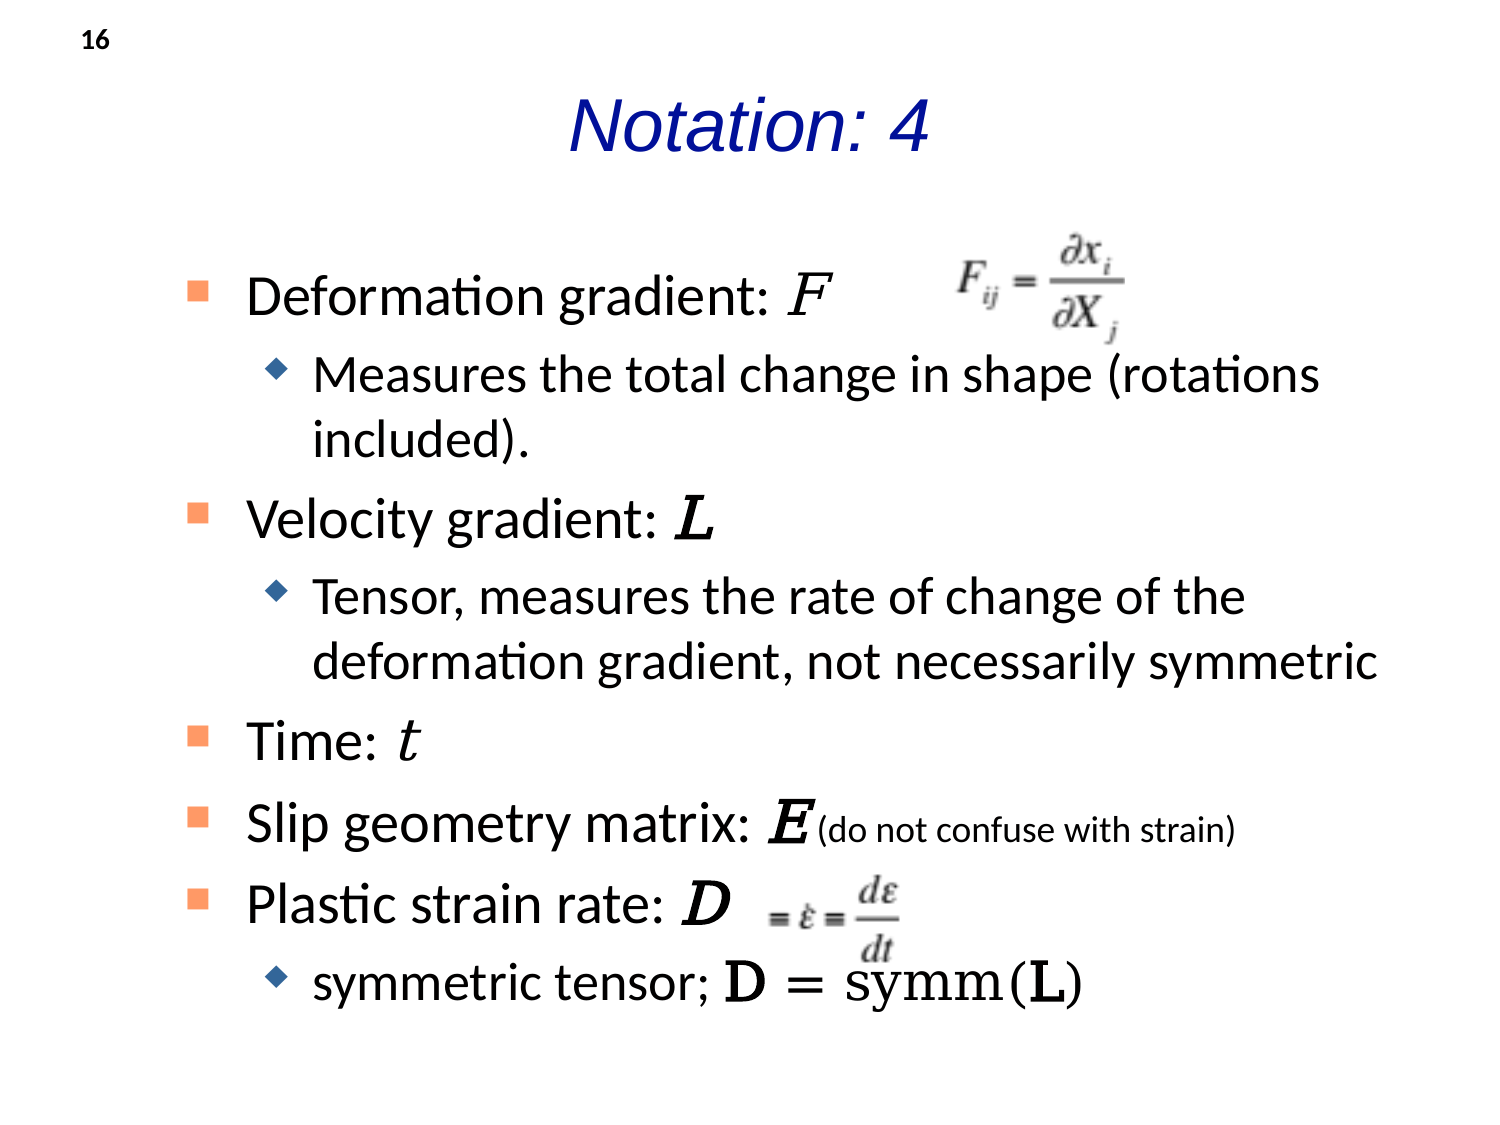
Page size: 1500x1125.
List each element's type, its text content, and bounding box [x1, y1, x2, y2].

list Deformation gradient: F Measures the total change in shape (rotations included). Velocity gradient: L Tensor, measures the rate of change of the deformation gradient, not necessarily symmetric Time: t Slip geometry matrix: E (do not confuse with strain) Plastic strain rate: D symmetric tensor; D = symm(L) [174, 249, 1476, 1038]
slide_number 16 [4, 12, 126, 76]
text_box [949, 224, 1126, 349]
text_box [764, 868, 901, 963]
title Notation: 4 [249, 0, 1251, 226]
